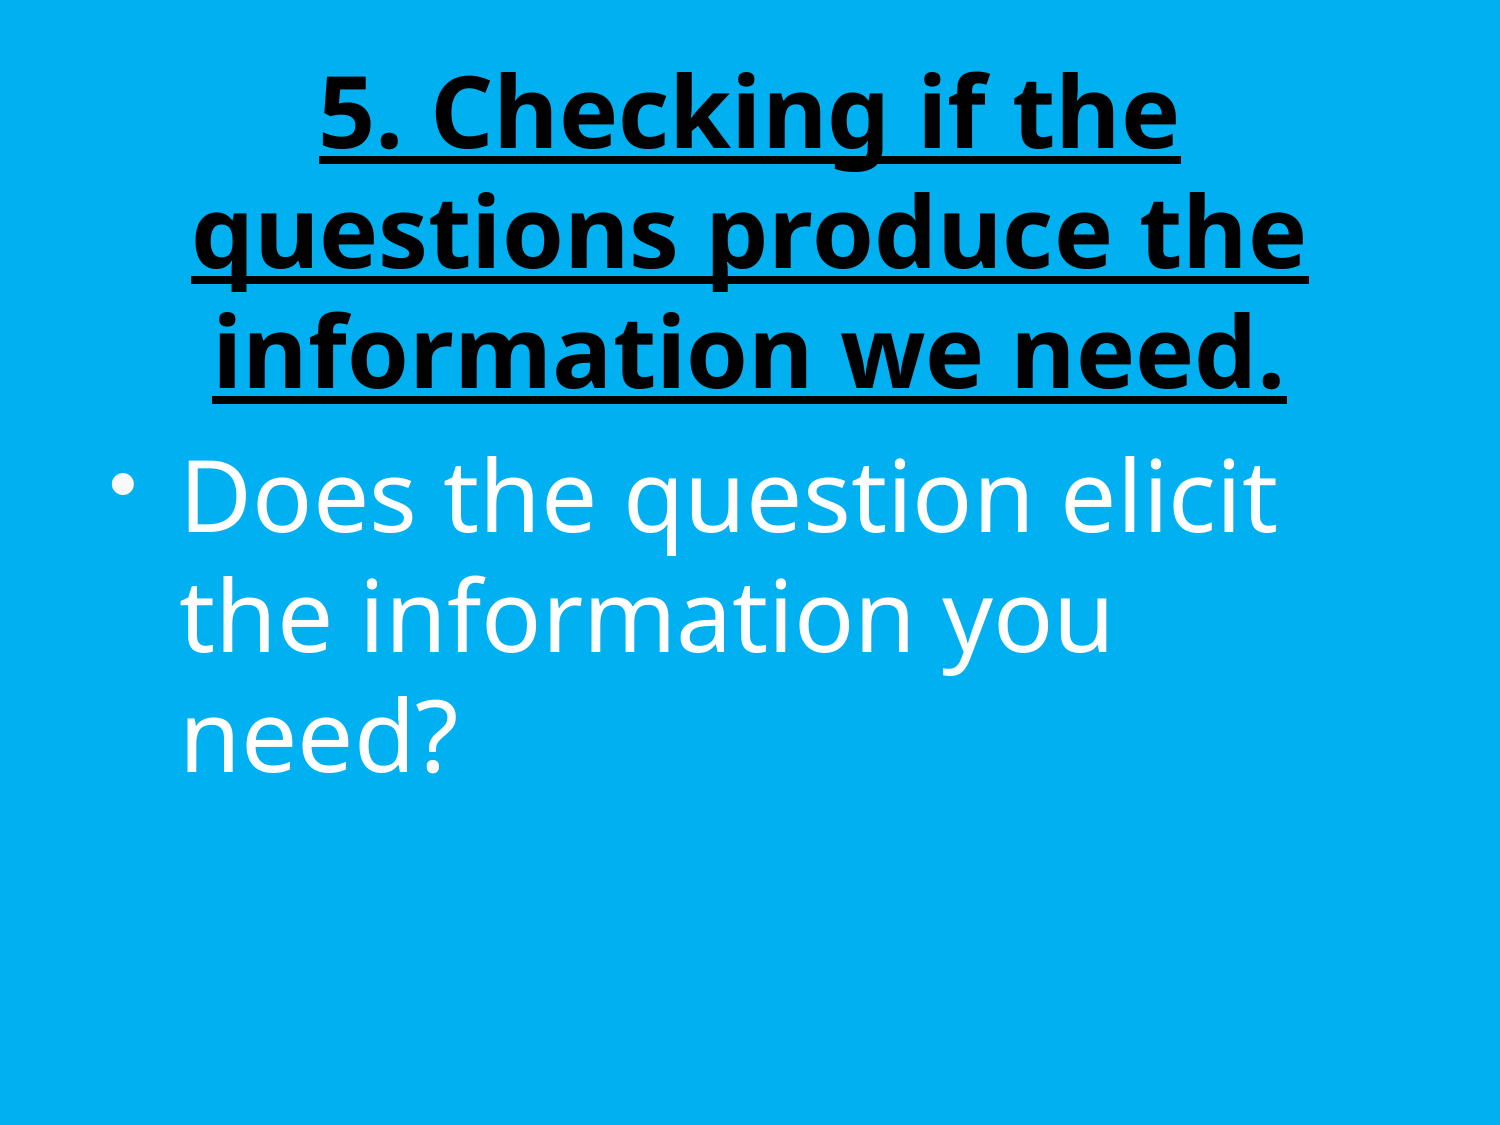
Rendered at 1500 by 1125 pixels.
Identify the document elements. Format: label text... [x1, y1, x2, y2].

title 5. Checking if the questions produce the information we need. [75, 45, 1425, 413]
list Does the question elicit the information you need? [75, 425, 1425, 1005]
